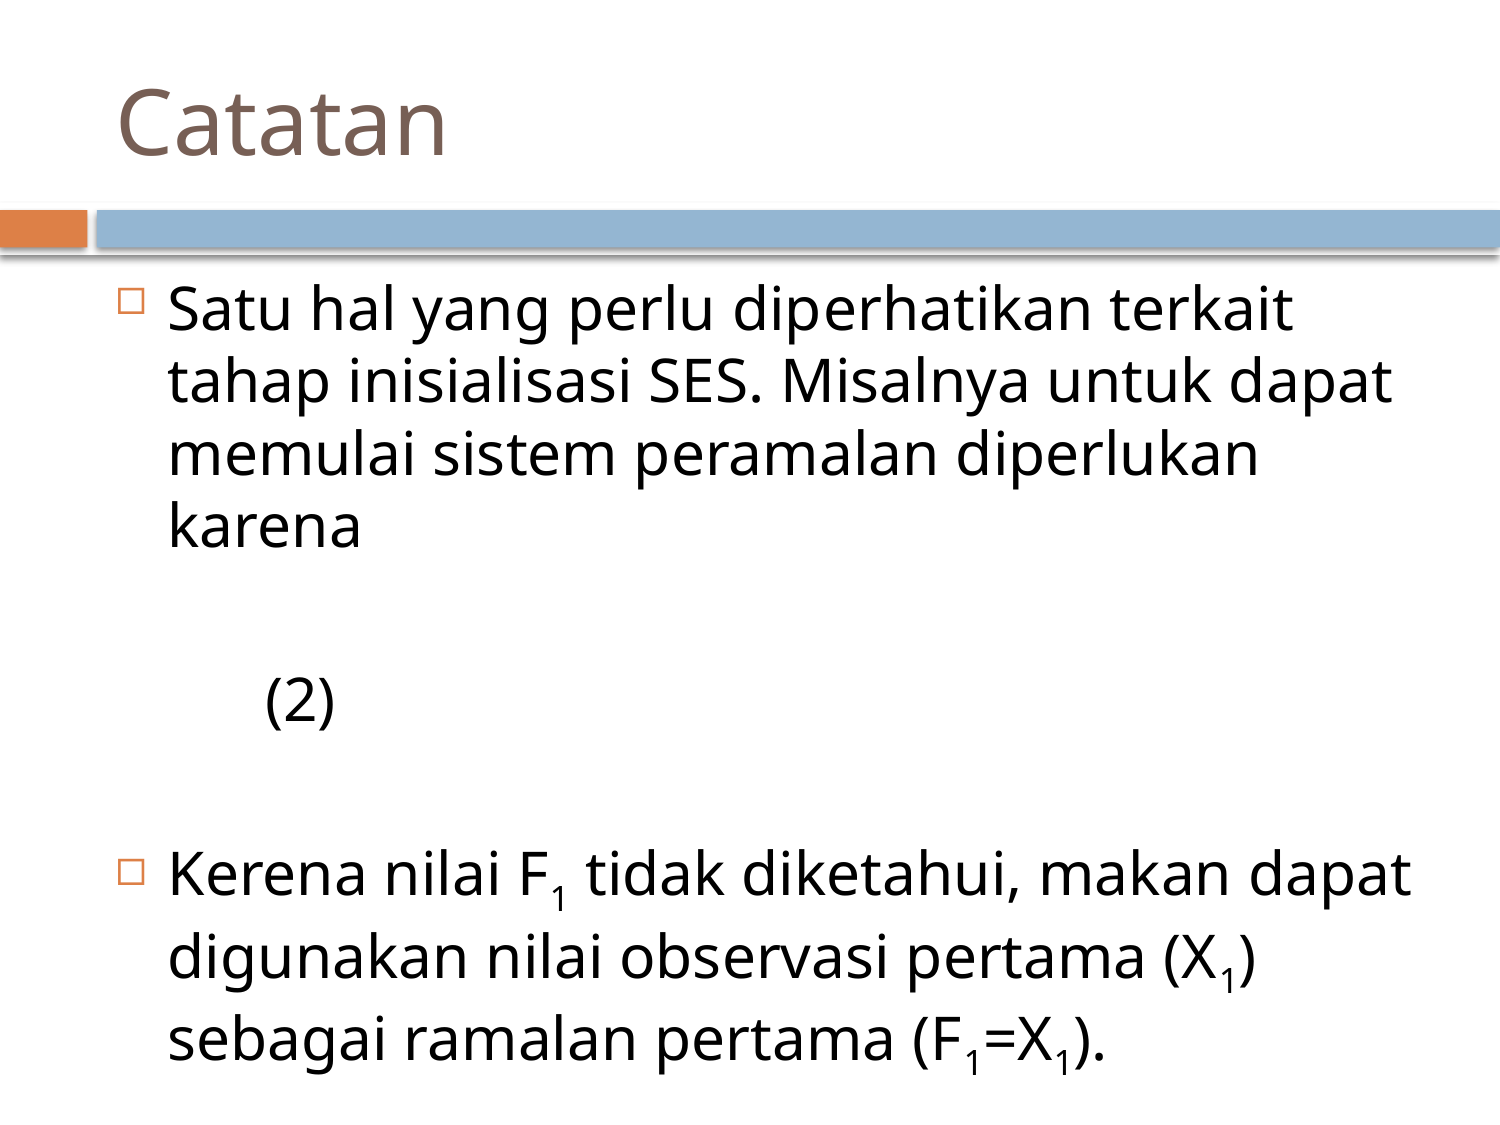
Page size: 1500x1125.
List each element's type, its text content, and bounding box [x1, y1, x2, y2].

title Catatan [100, 37, 1438, 200]
